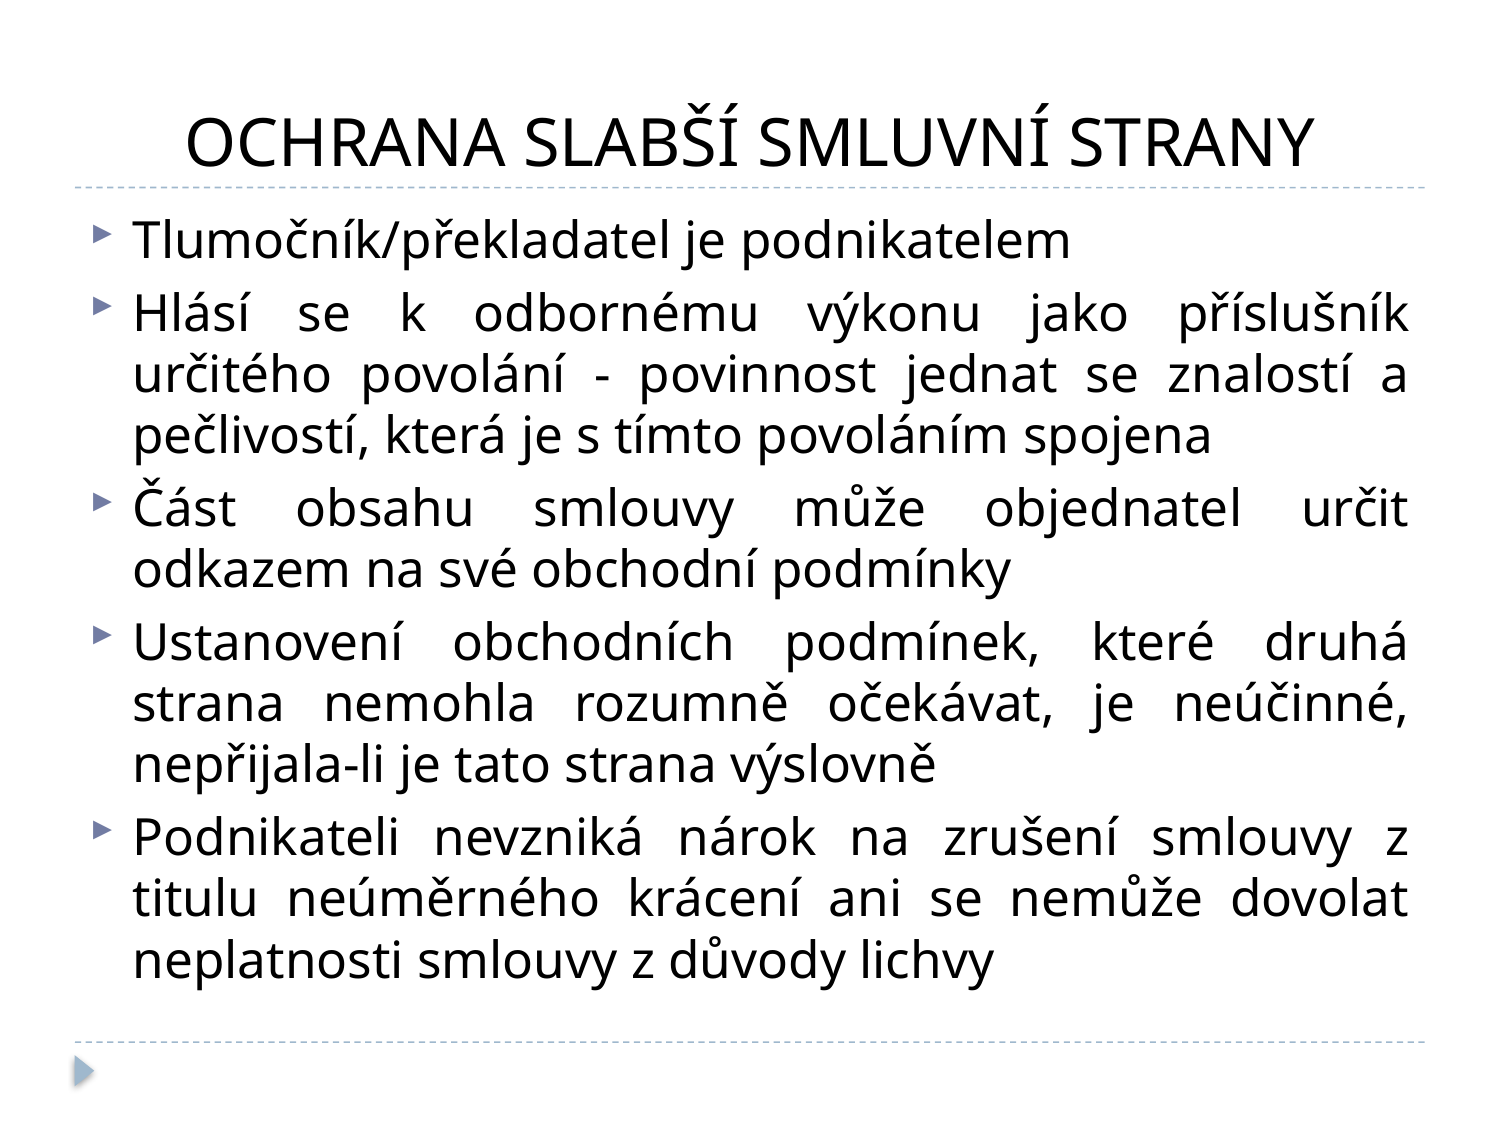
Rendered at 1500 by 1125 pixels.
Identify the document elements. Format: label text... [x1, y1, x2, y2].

title OCHRANA SLABŠÍ SMLUVNÍ STRANY [75, 24, 1425, 188]
list Tlumočník/překladatel je podnikatelem Hlásí se k odbornému výkonu jako příslušník určitého povolání - povinnost jednat se znalostí a pečlivostí, která je s tímto povoláním spojena Část obsahu smlouvy může objednatel určit odkazem na své obchodní podmínky Ustanovení obchodních podmínek, které druhá strana nemohla rozumně očekávat, je neúčinné, nepřijala-li je tato strana výslovně Podnikateli nevzniká nárok na zrušení smlouvy z titulu neúměrného krácení ani se nemůže dovolat neplatnosti smlouvy z důvody lichvy [75, 200, 1425, 1010]
